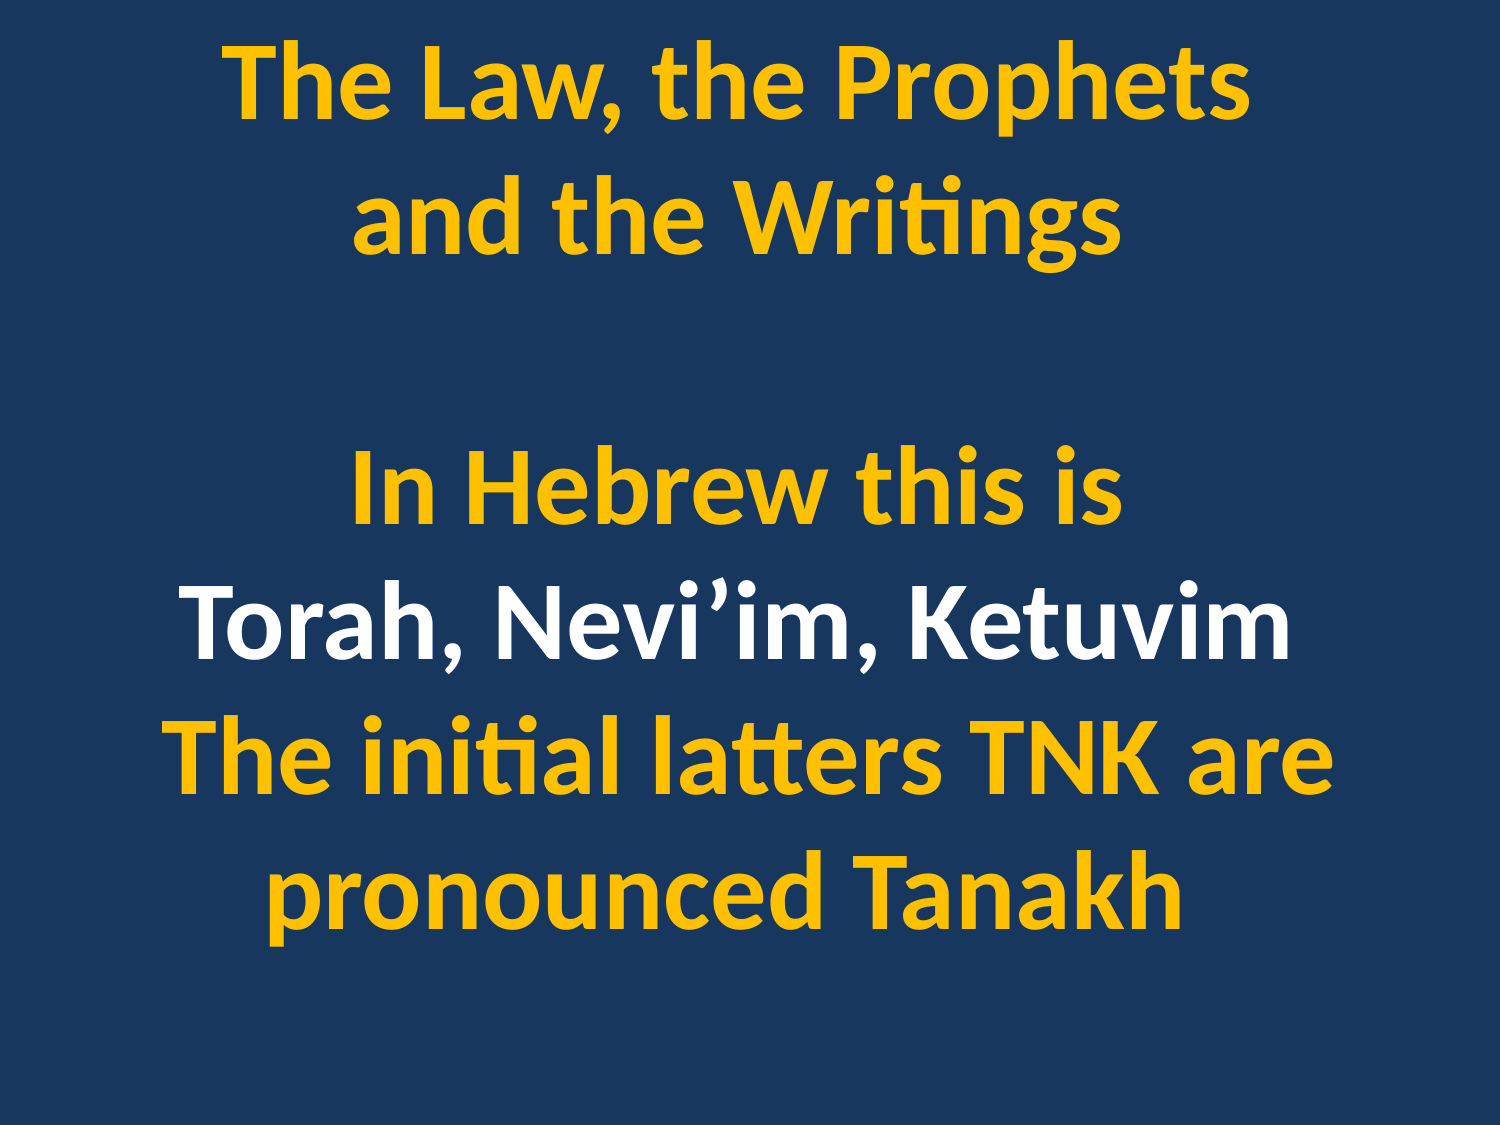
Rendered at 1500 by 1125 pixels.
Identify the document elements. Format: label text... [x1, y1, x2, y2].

text_box The Law, the Prophets and the Writings In Hebrew this is Torah, Nevi’im, Ketuvim The initial latters TNK are pronounced Tanakh [0, 0, 1500, 1125]
